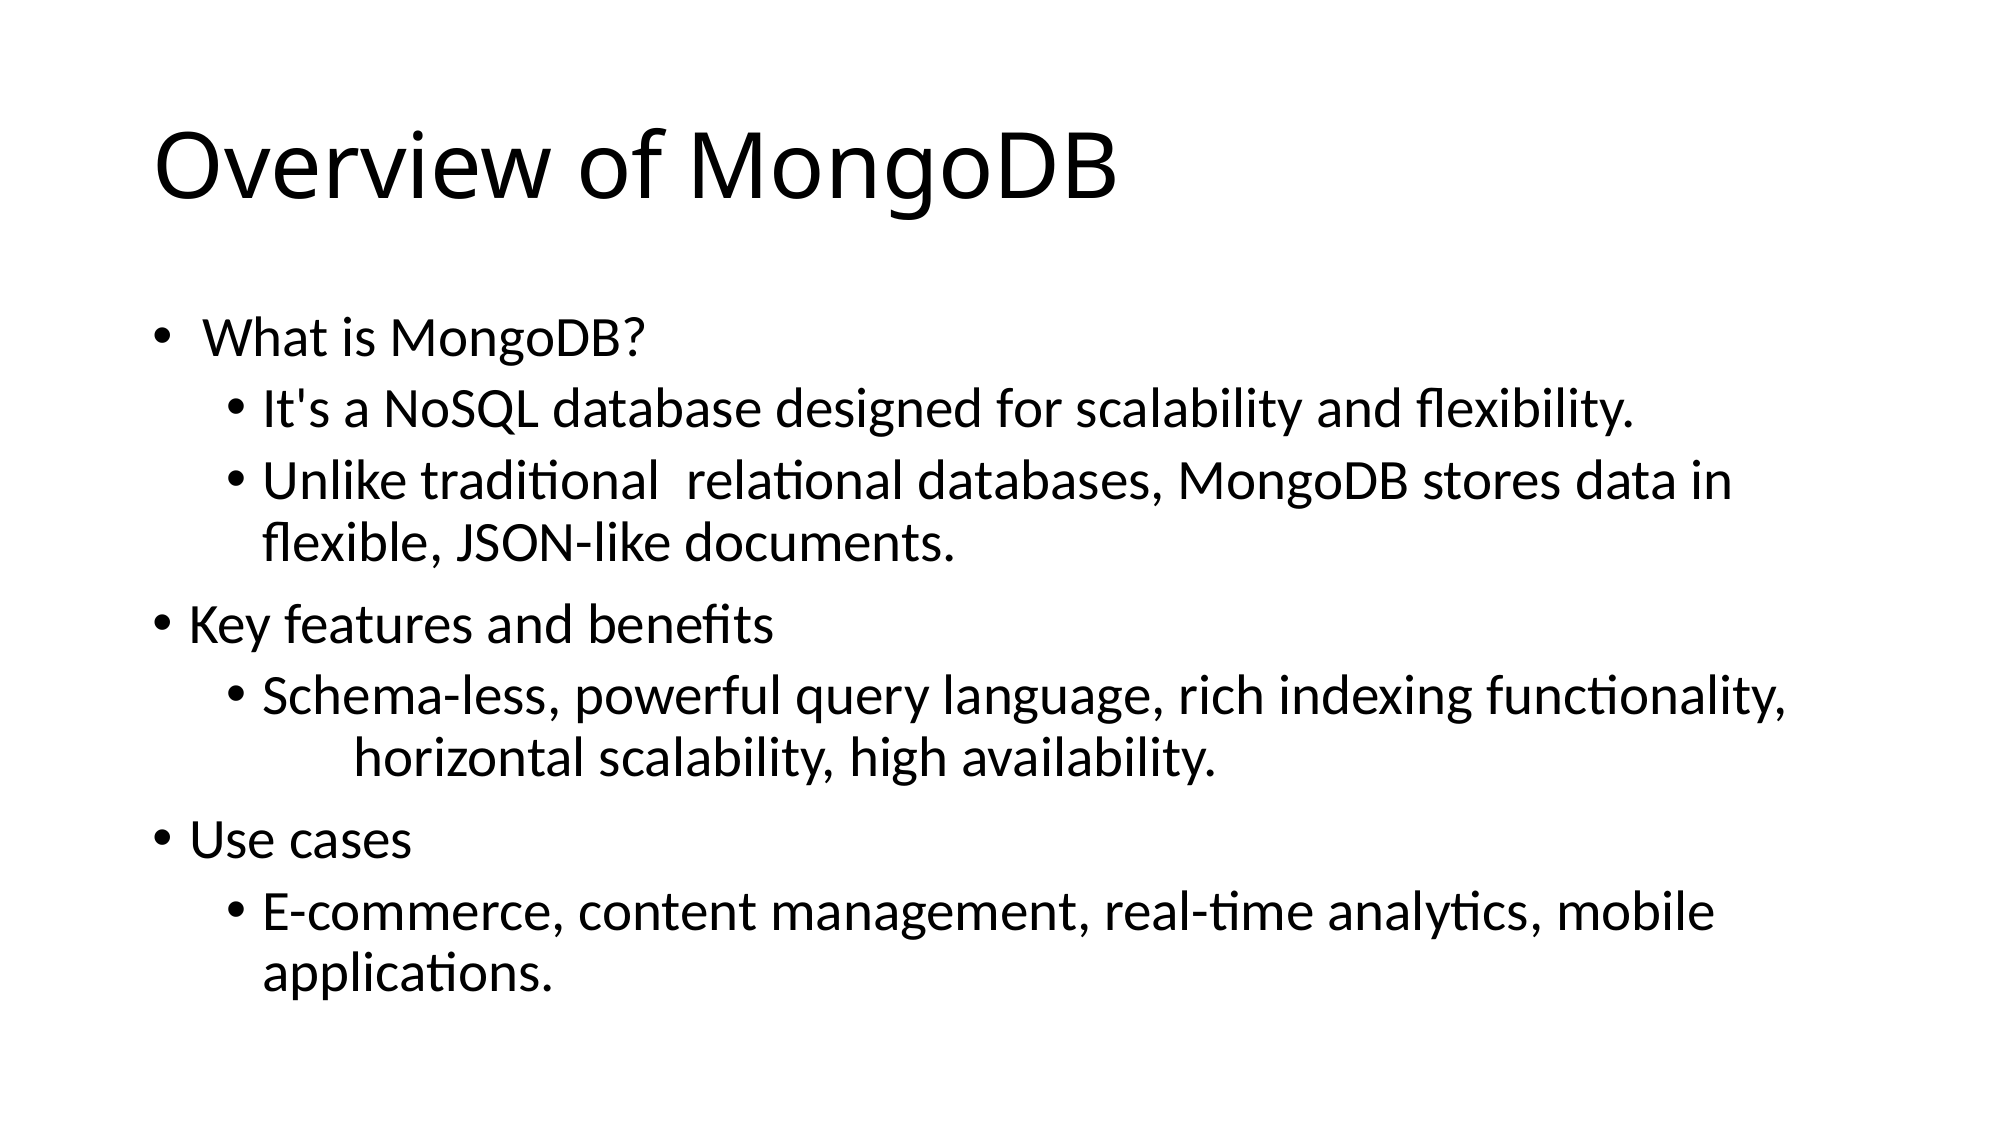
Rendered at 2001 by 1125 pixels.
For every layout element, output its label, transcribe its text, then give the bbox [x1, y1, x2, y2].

list What is MongoDB? It's a NoSQL database designed for scalability and flexibility. Unlike traditional relational databases, MongoDB stores data in flexible, JSON-like documents. Key features and benefits Schema-less, powerful query language, rich indexing functionality, horizontal scalability, high availability. Use cases E-commerce, content management, real-time analytics, mobile applications. [137, 299, 1863, 1014]
title Overview of MongoDB [137, 59, 1863, 278]
